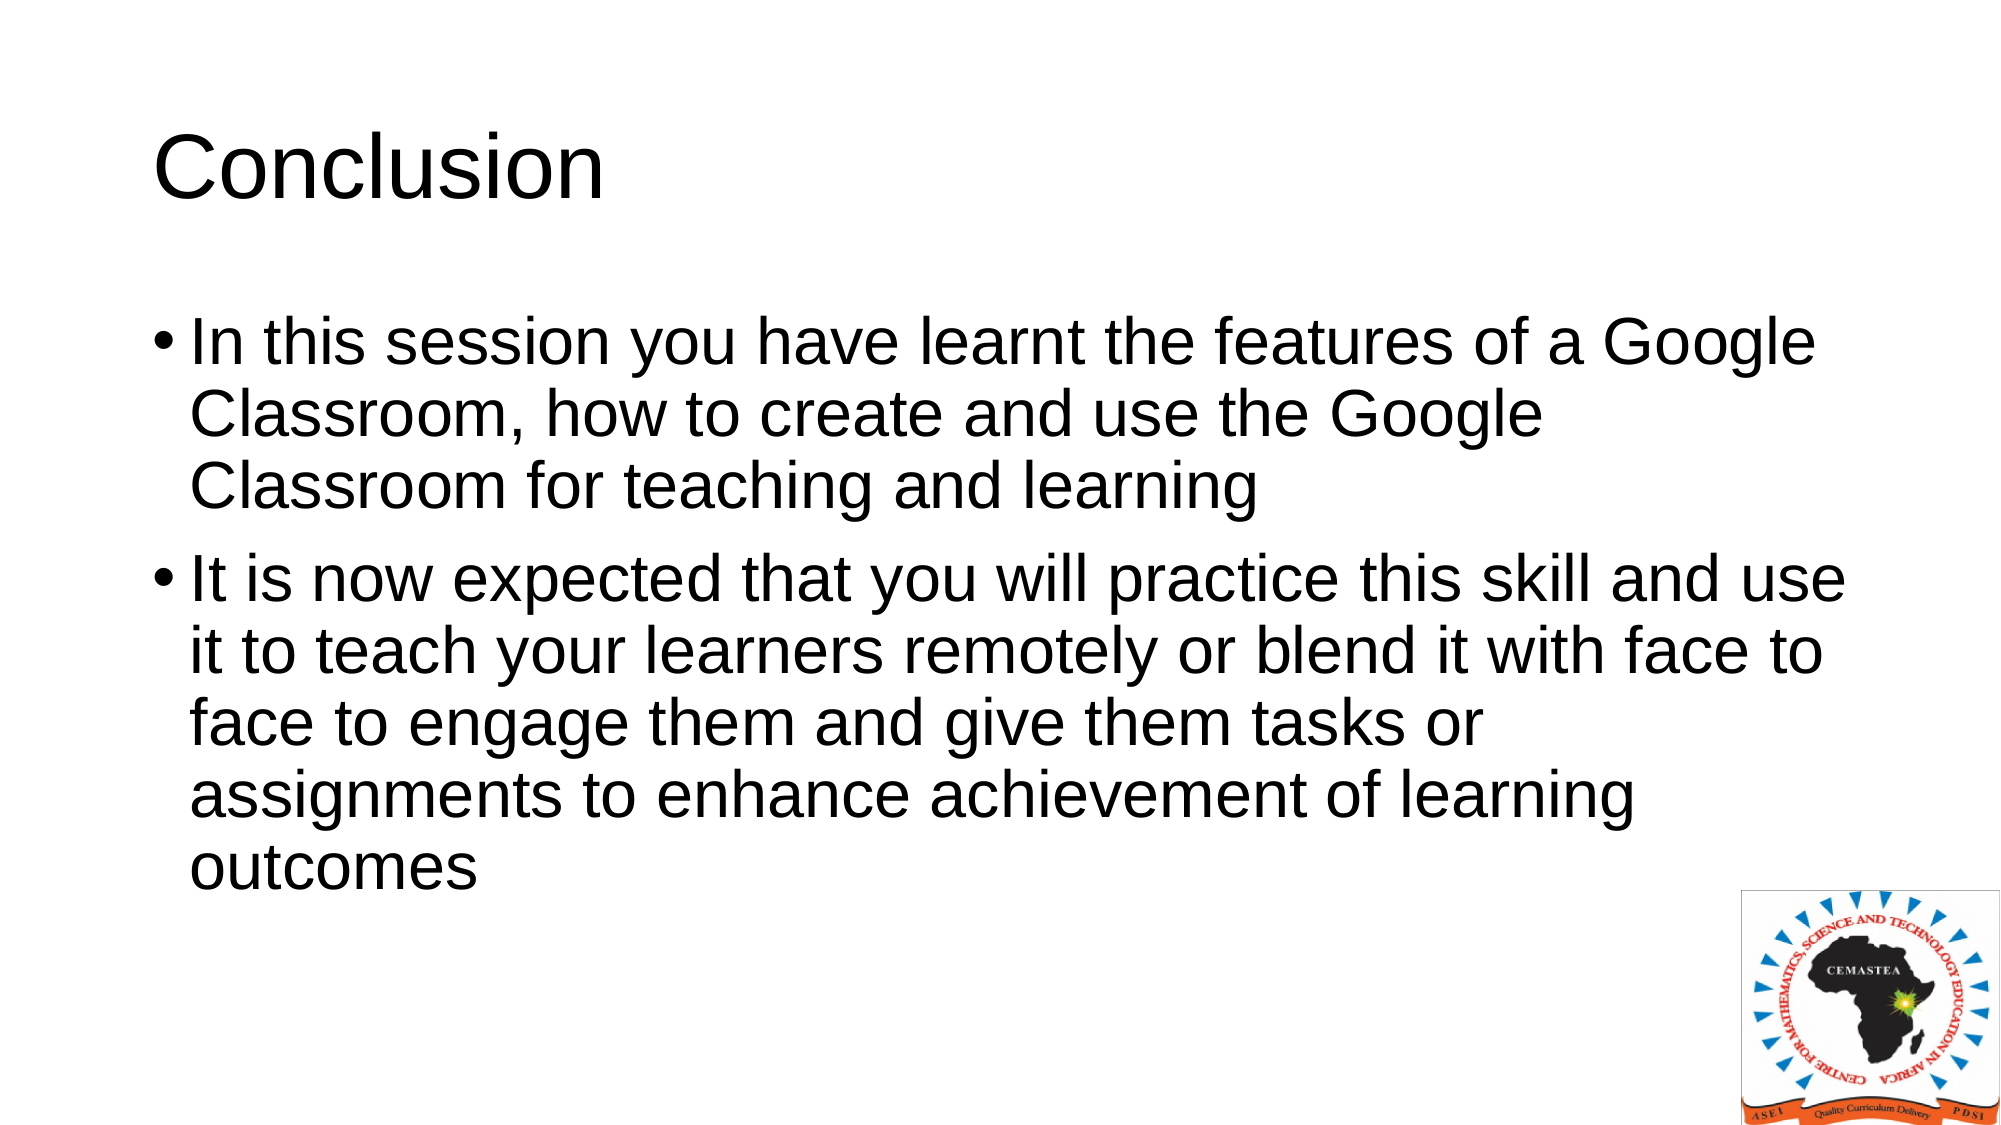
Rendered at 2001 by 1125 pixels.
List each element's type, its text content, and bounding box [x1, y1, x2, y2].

picture [1741, 890, 2000, 1125]
title Conclusion [137, 59, 1863, 278]
list In this session you have learnt the features of a Google Classroom, how to create and use the Google Classroom for teaching and learning It is now expected that you will practice this skill and use it to teach your learners remotely or blend it with face to face to engage them and give them tasks or assignments to enhance achievement of learning outcomes [137, 299, 1863, 1014]
